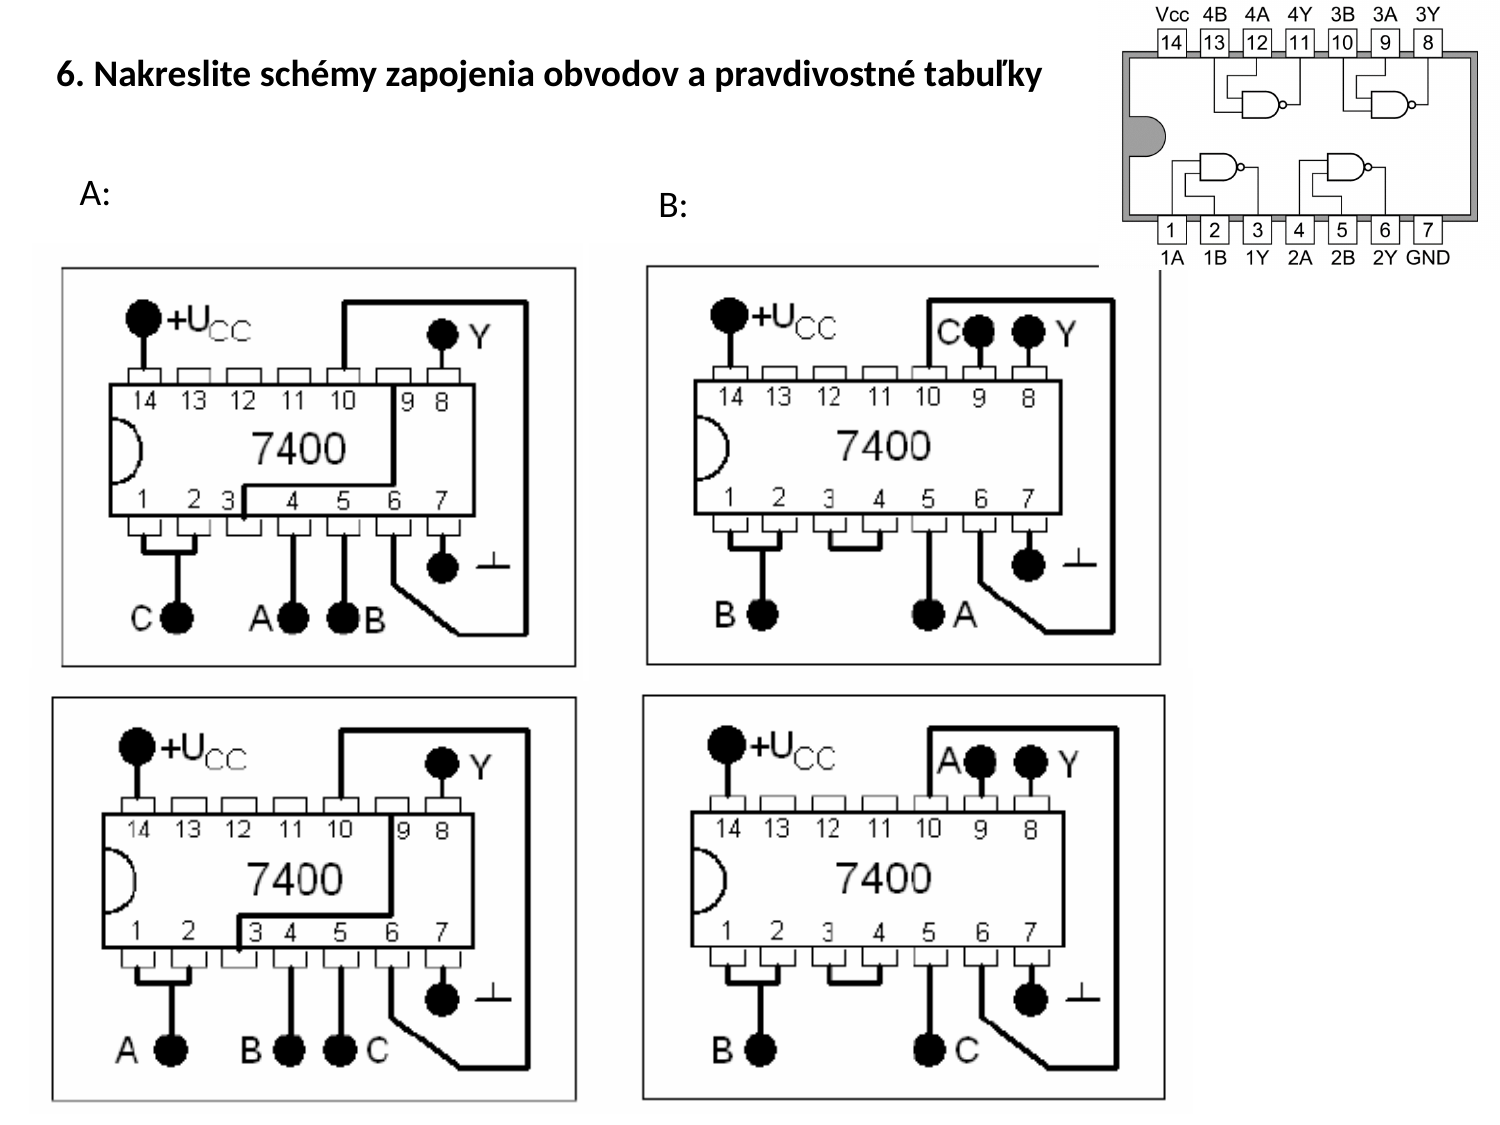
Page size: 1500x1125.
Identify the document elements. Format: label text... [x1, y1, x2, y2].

text_box B: [643, 172, 750, 233]
picture [29, 0, 1500, 1114]
text_box 6. Nakreslite schémy zapojenia obvodov a pravdivostné tabuľky [41, 41, 1093, 101]
text_box A: [64, 160, 219, 221]
